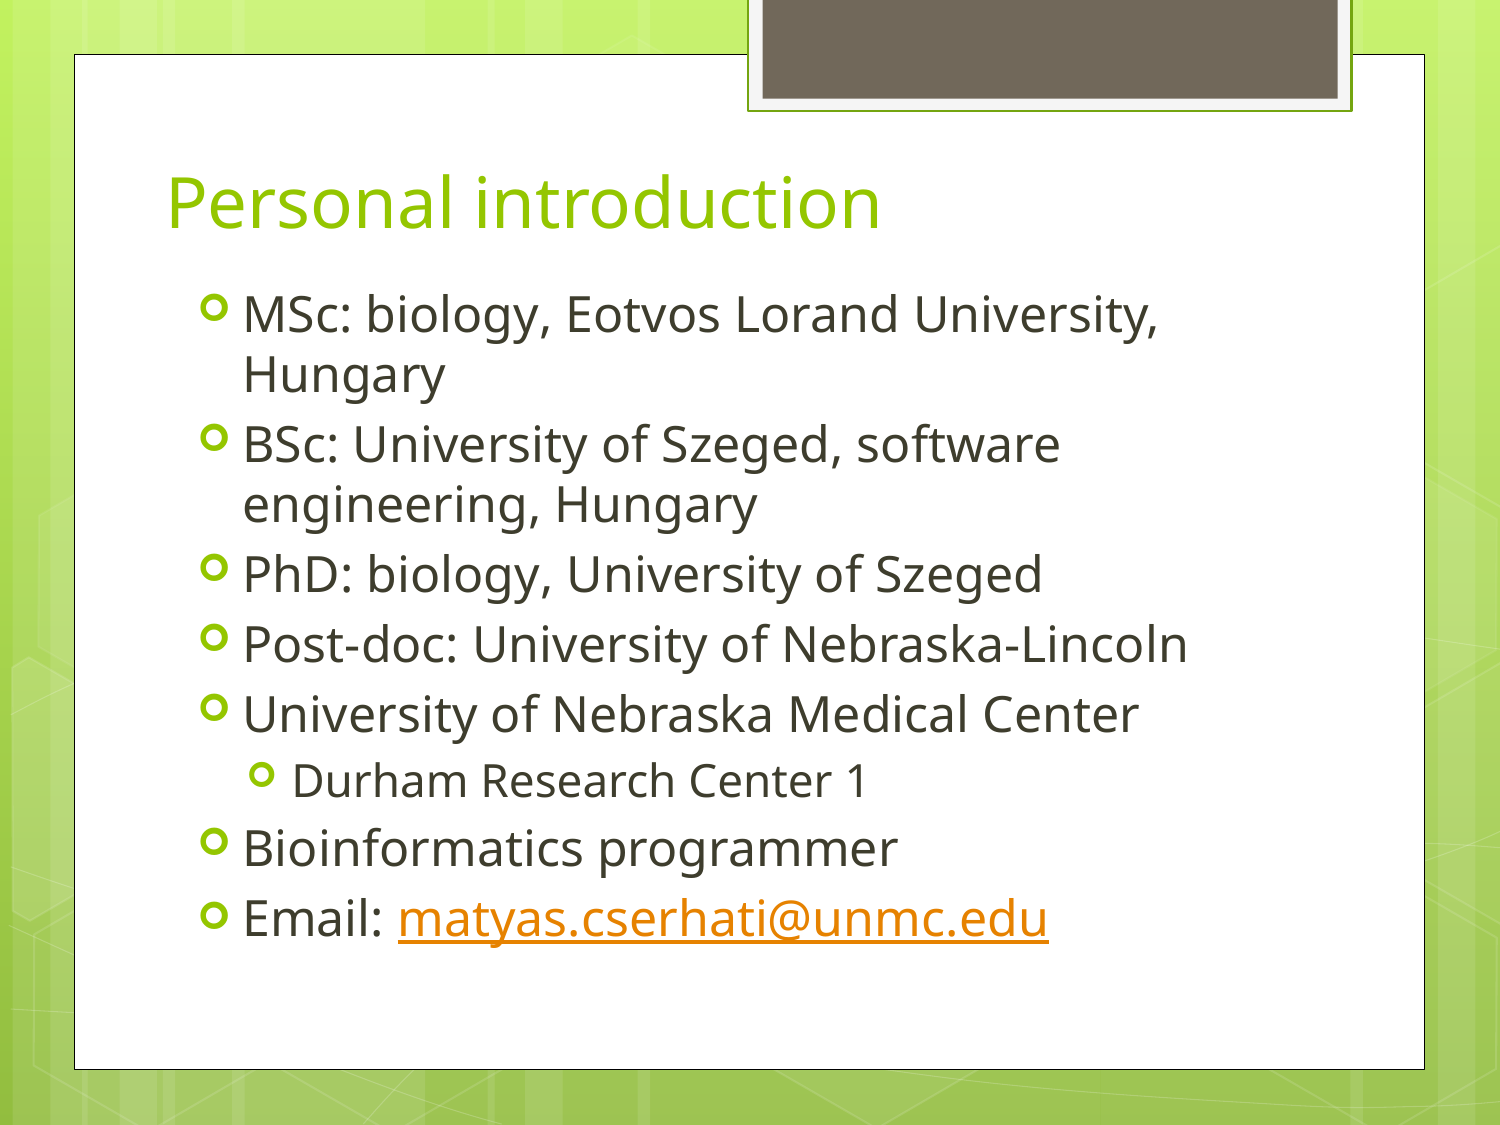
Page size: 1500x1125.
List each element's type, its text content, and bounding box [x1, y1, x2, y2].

title Personal introduction [150, 149, 1311, 250]
list MSc: biology, Eotvos Lorand University, Hungary BSc: University of Szeged, software engineering, Hungary PhD: biology, University of Szeged Post-doc: University of Nebraska-Lincoln University of Nebraska Medical Center Durham Research Center 1 Bioinformatics programmer Email: matyas.cserhati@unmc.edu [171, 275, 1375, 1000]
